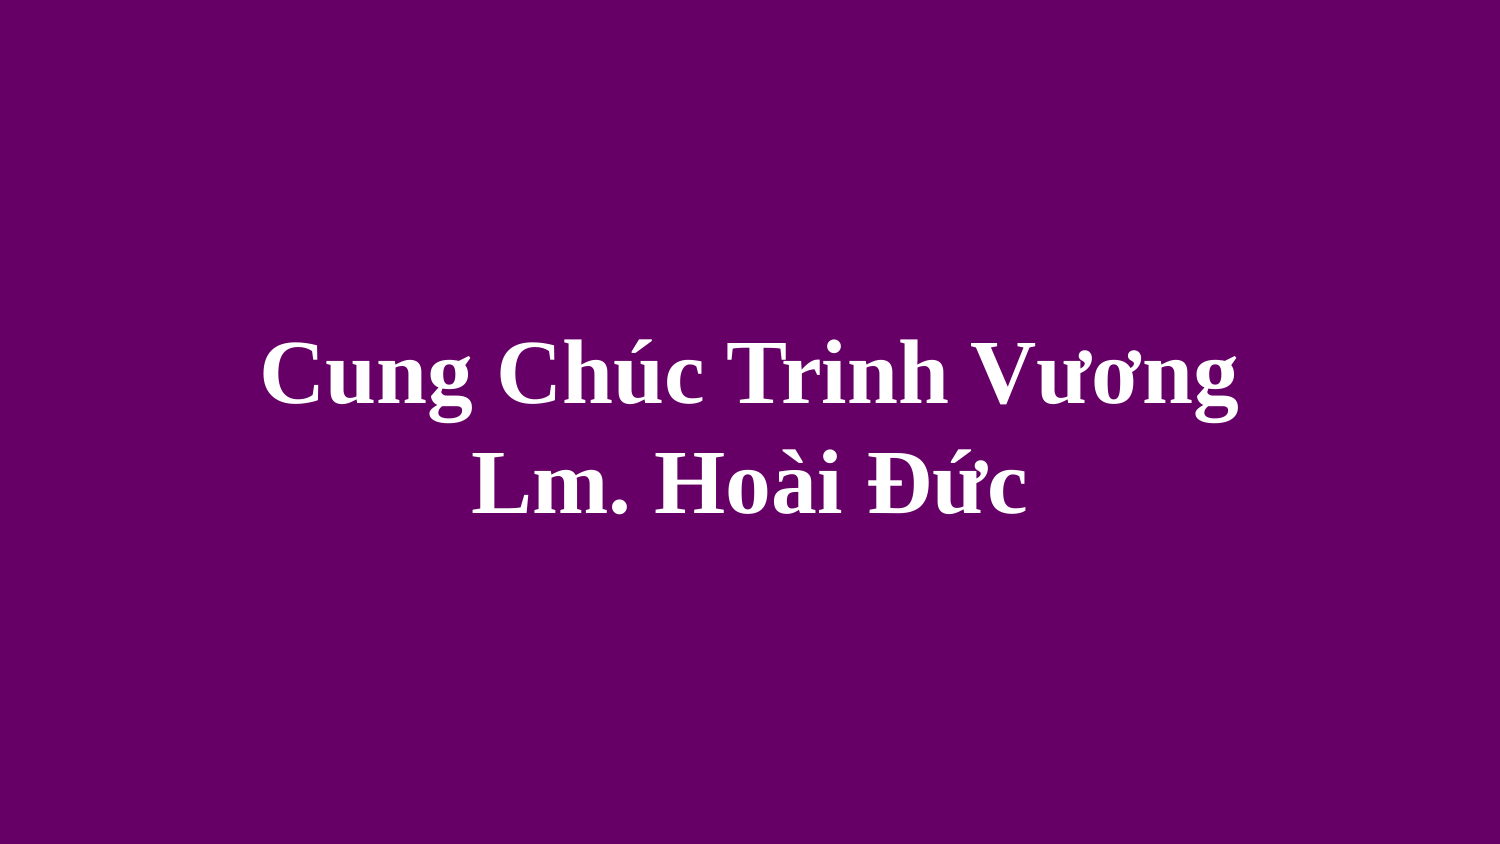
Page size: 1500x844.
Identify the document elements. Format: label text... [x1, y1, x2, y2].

title Cung Chúc Trinh Vương Lm. Hoài Đức [0, 0, 1500, 844]
